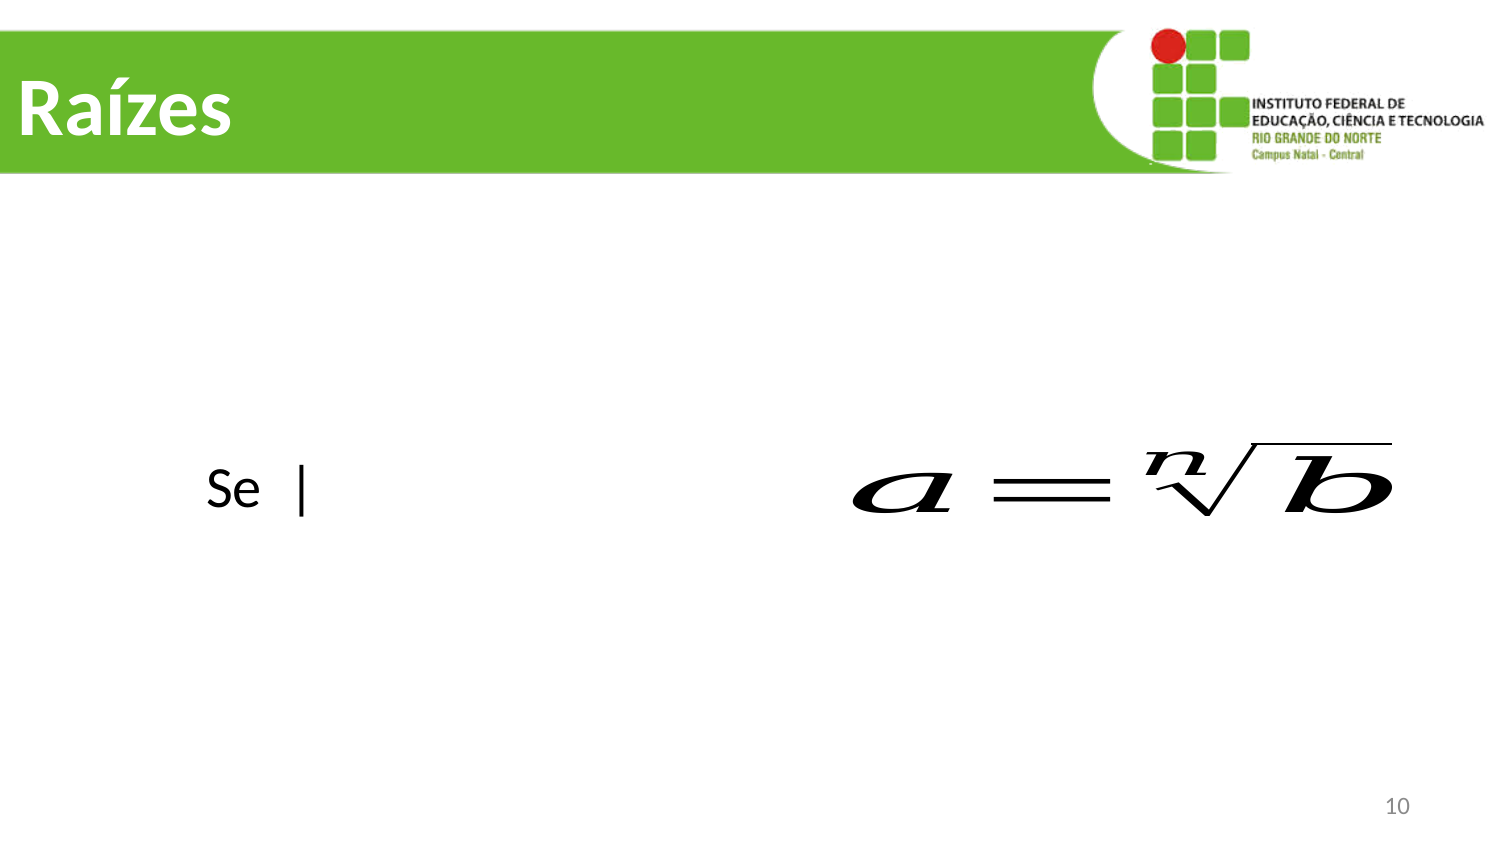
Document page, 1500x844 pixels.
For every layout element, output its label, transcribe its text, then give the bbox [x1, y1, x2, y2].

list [1139, 17, 1497, 174]
slide_number 10 [1074, 782, 1425, 827]
picture [0, 0, 1500, 844]
